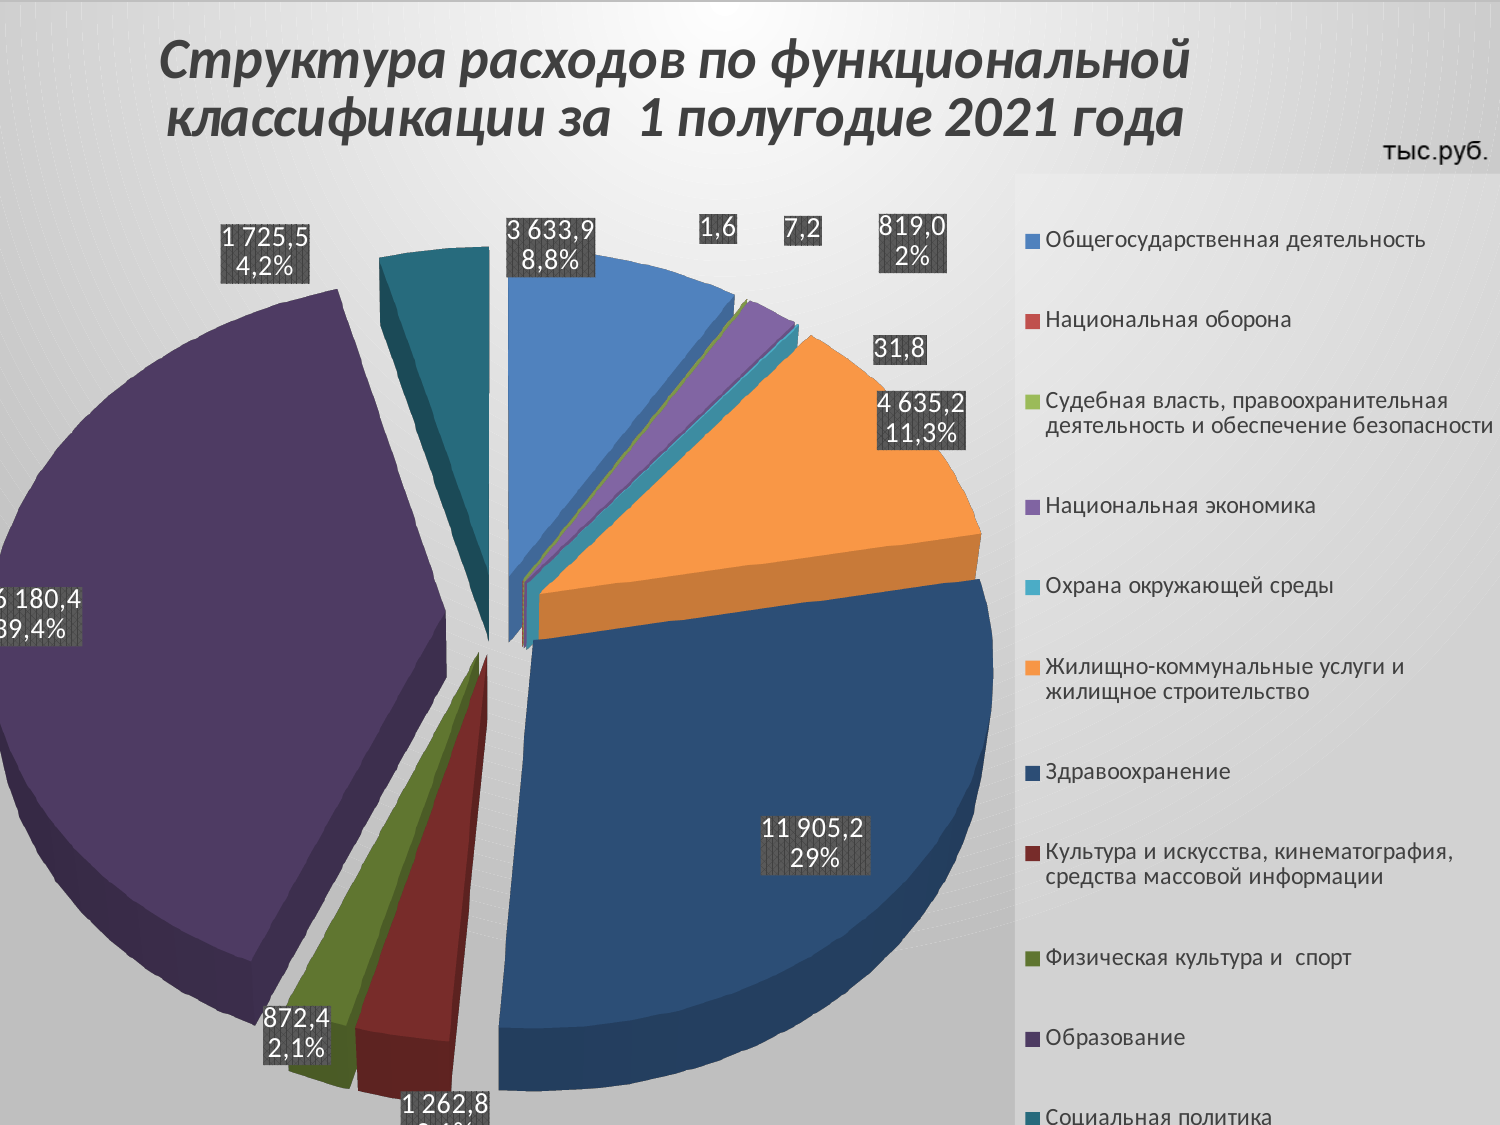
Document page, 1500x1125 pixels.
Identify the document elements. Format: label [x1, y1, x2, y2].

chart [0, 0, 1500, 1125]
